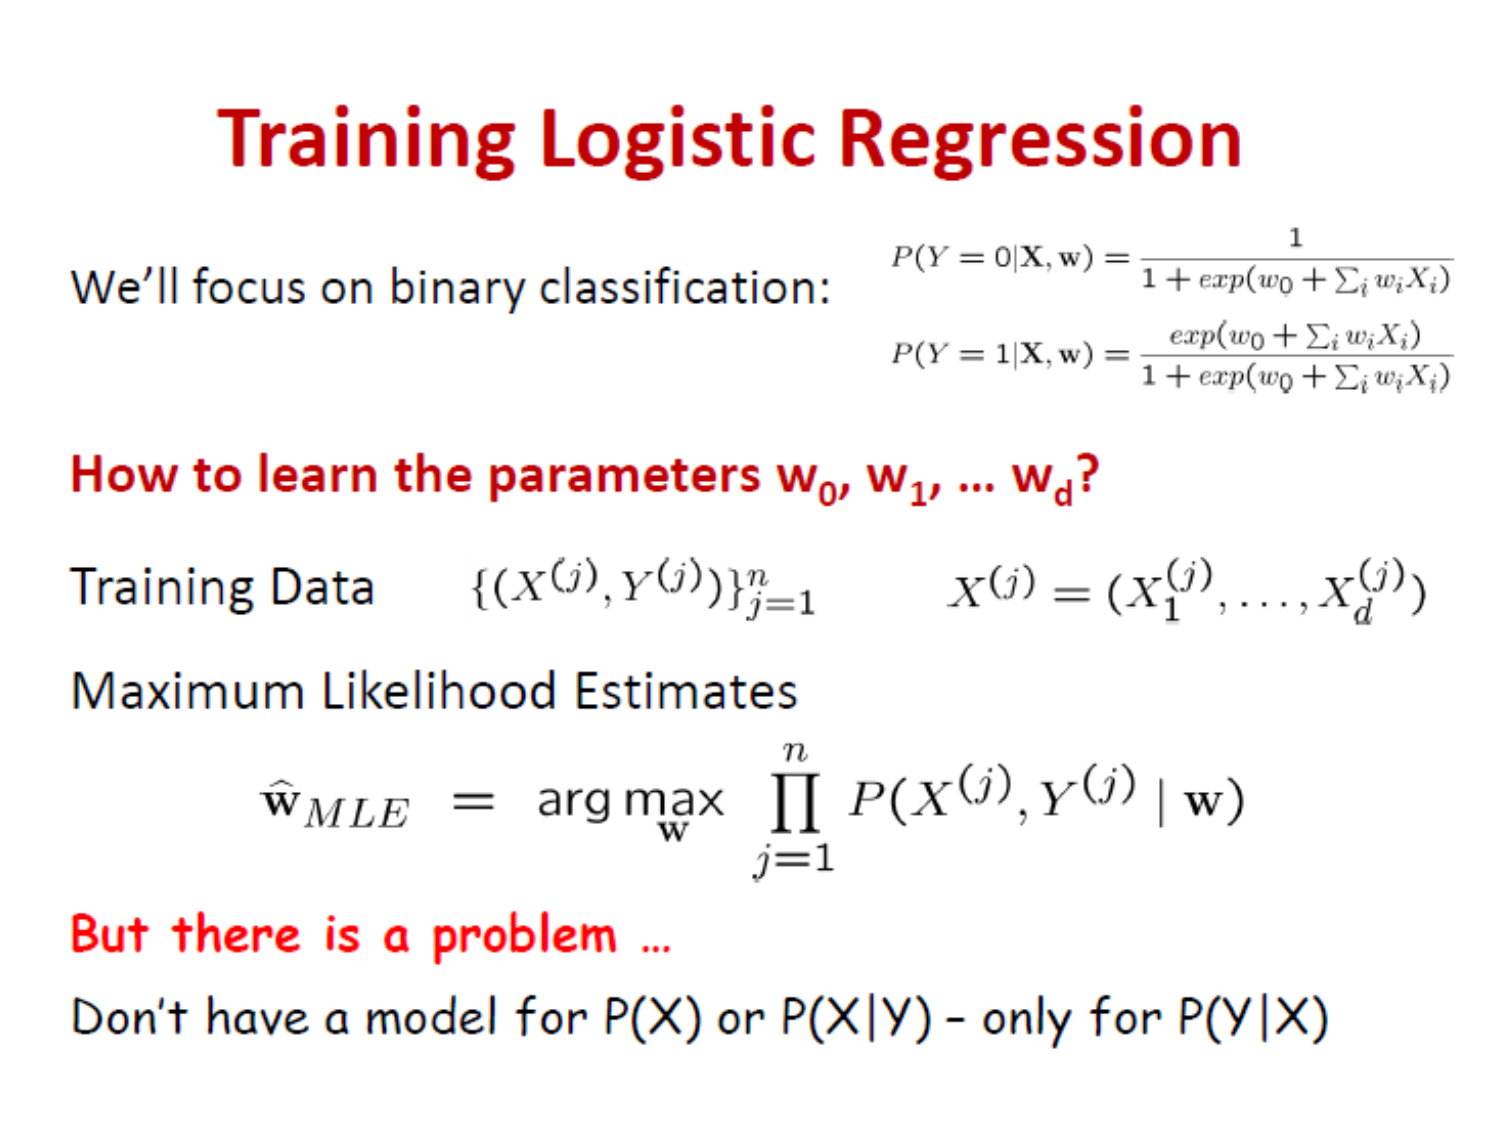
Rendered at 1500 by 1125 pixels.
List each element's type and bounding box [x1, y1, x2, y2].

picture [37, 87, 1463, 1051]
